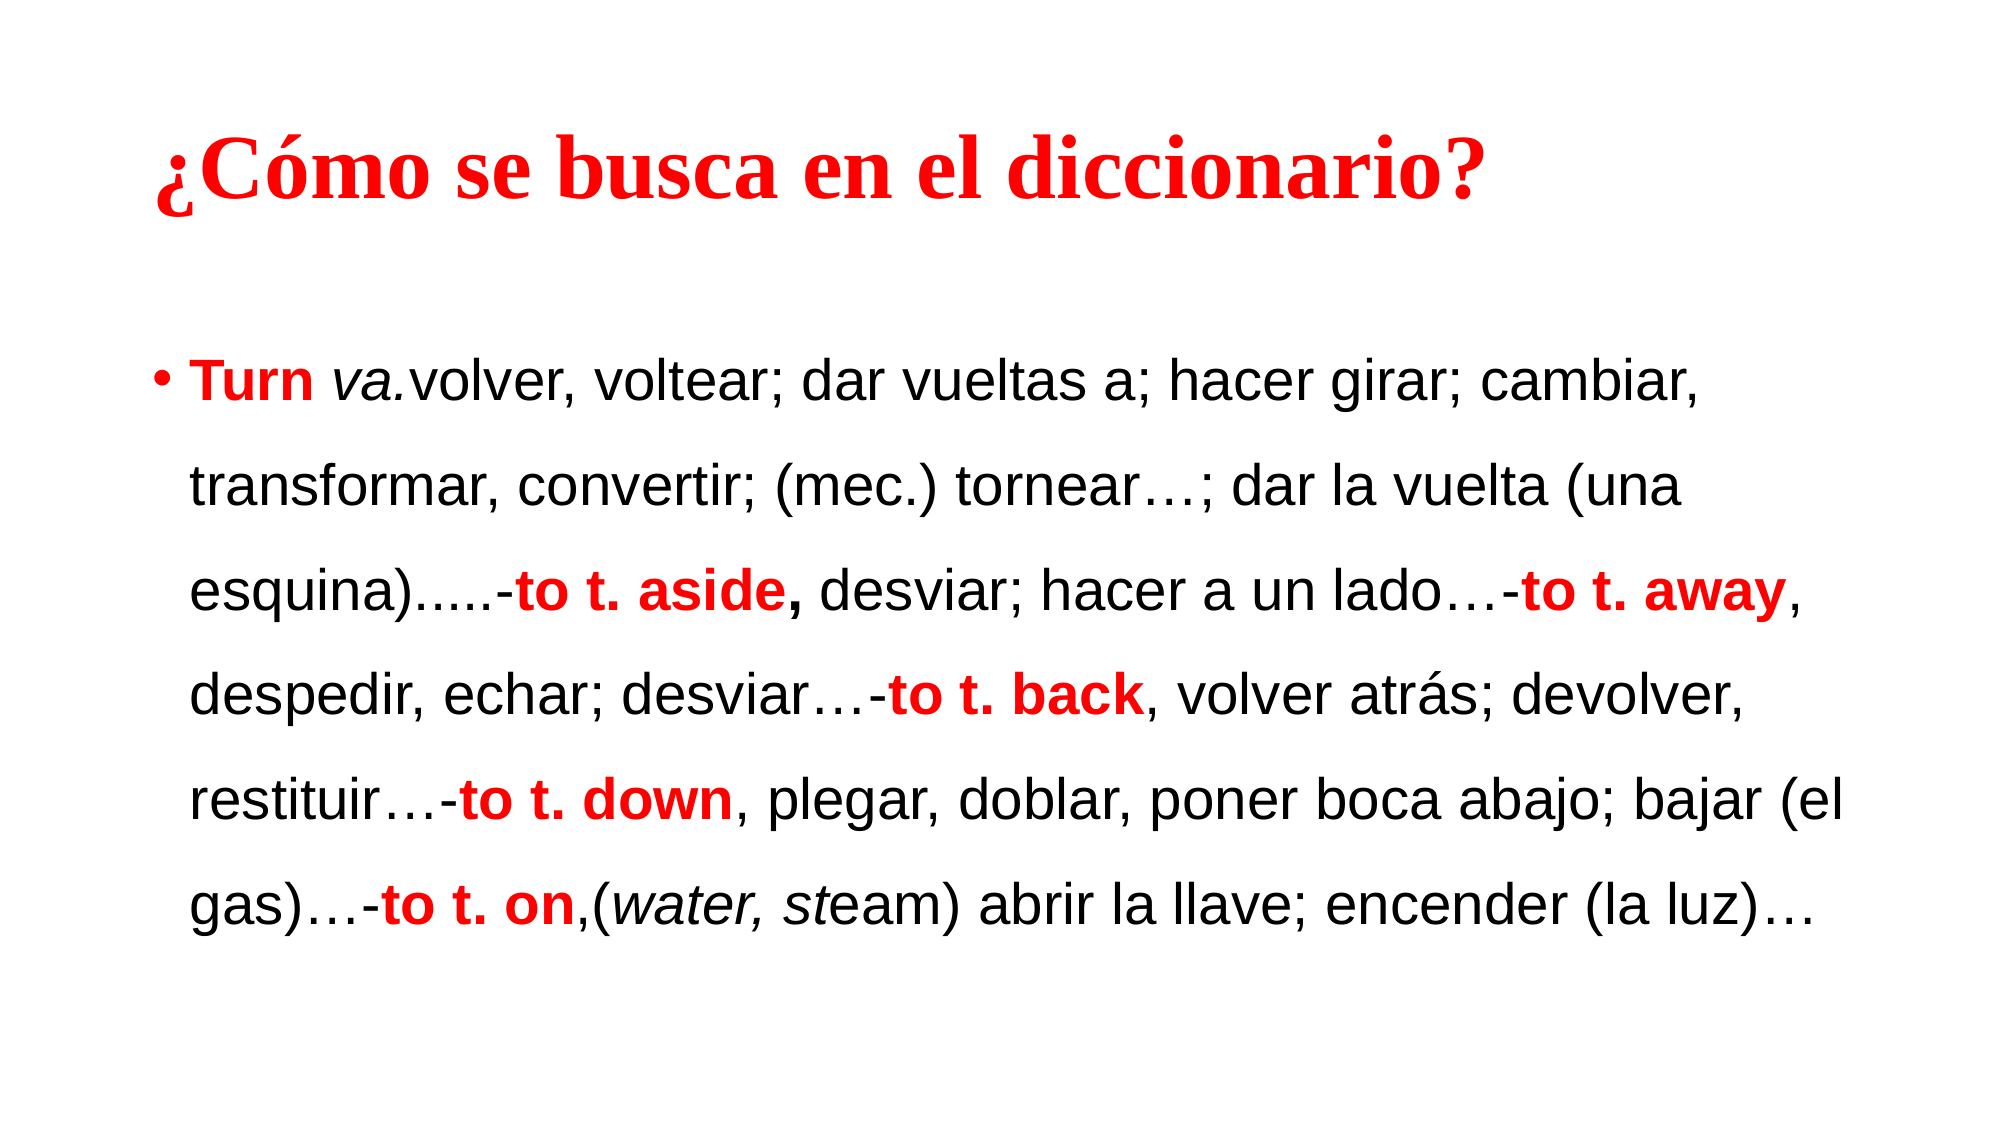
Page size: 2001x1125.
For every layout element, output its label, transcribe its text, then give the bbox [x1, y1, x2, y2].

title ¿Cómo se busca en el diccionario? [137, 59, 1863, 278]
list Turn va.volver, voltear; dar vueltas a; hacer girar; cambiar, transformar, convertir; (mec.) tornear…; dar la vuelta (una esquina).....-to t. aside, desviar; hacer a un lado…-to t. away, despedir, echar; desviar…-to t. back, volver atrás; devolver, restituir…-to t. down, plegar, doblar, poner boca abajo; bajar (el gas)…-to t. on,(water, steam) abrir la llave; encender (la luz)… [137, 299, 1863, 1014]
